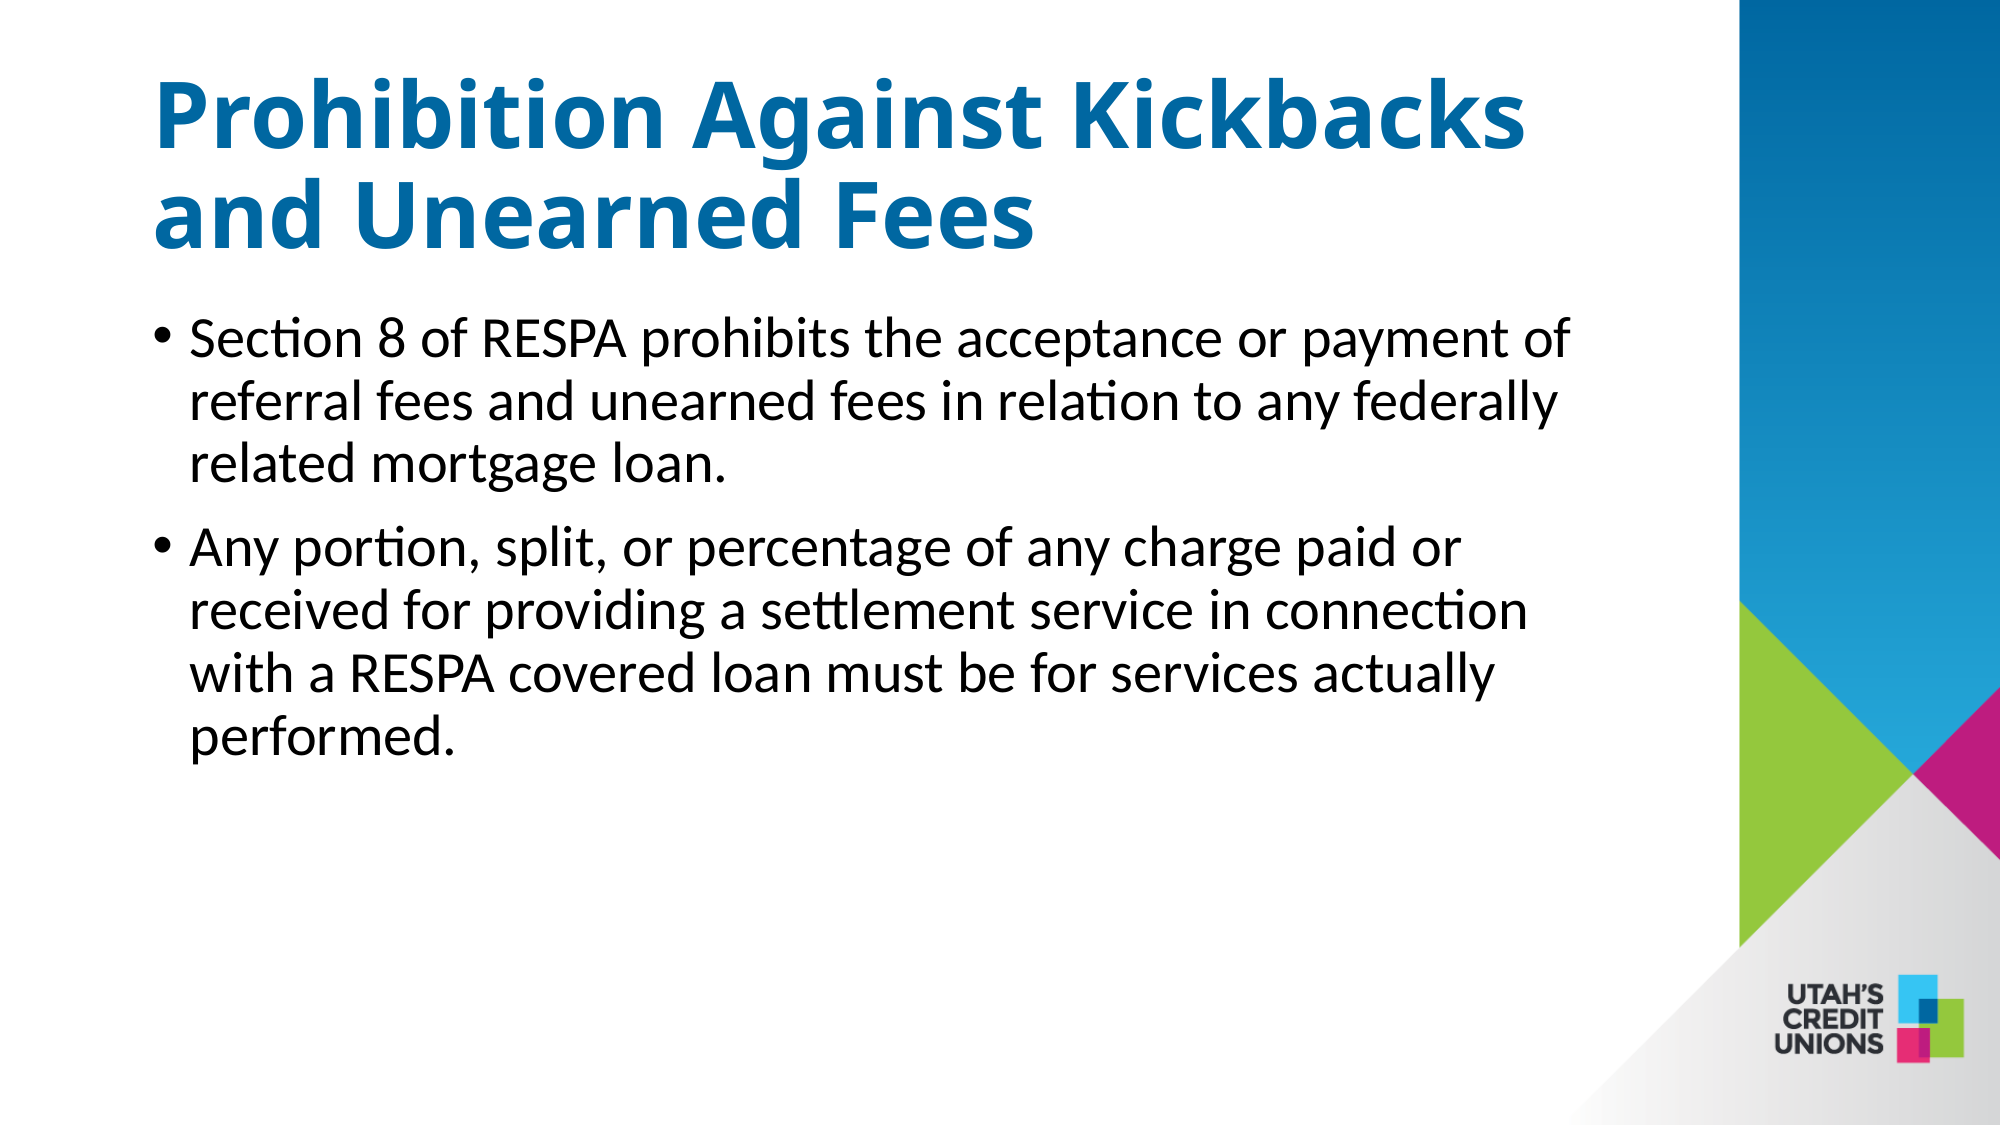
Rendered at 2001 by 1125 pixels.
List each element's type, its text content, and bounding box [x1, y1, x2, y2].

title Prohibition Against Kickbacks and Unearned Fees [137, 59, 1562, 278]
picture [1562, 0, 2000, 1125]
list Section 8 of RESPA prohibits the acceptance or payment of referral fees and unearned fees in relation to any federally related mortgage loan. Any portion, split, or percentage of any charge paid or received for providing a settlement service in connection with a RESPA covered loan must be for services actually performed. [137, 299, 1562, 1014]
